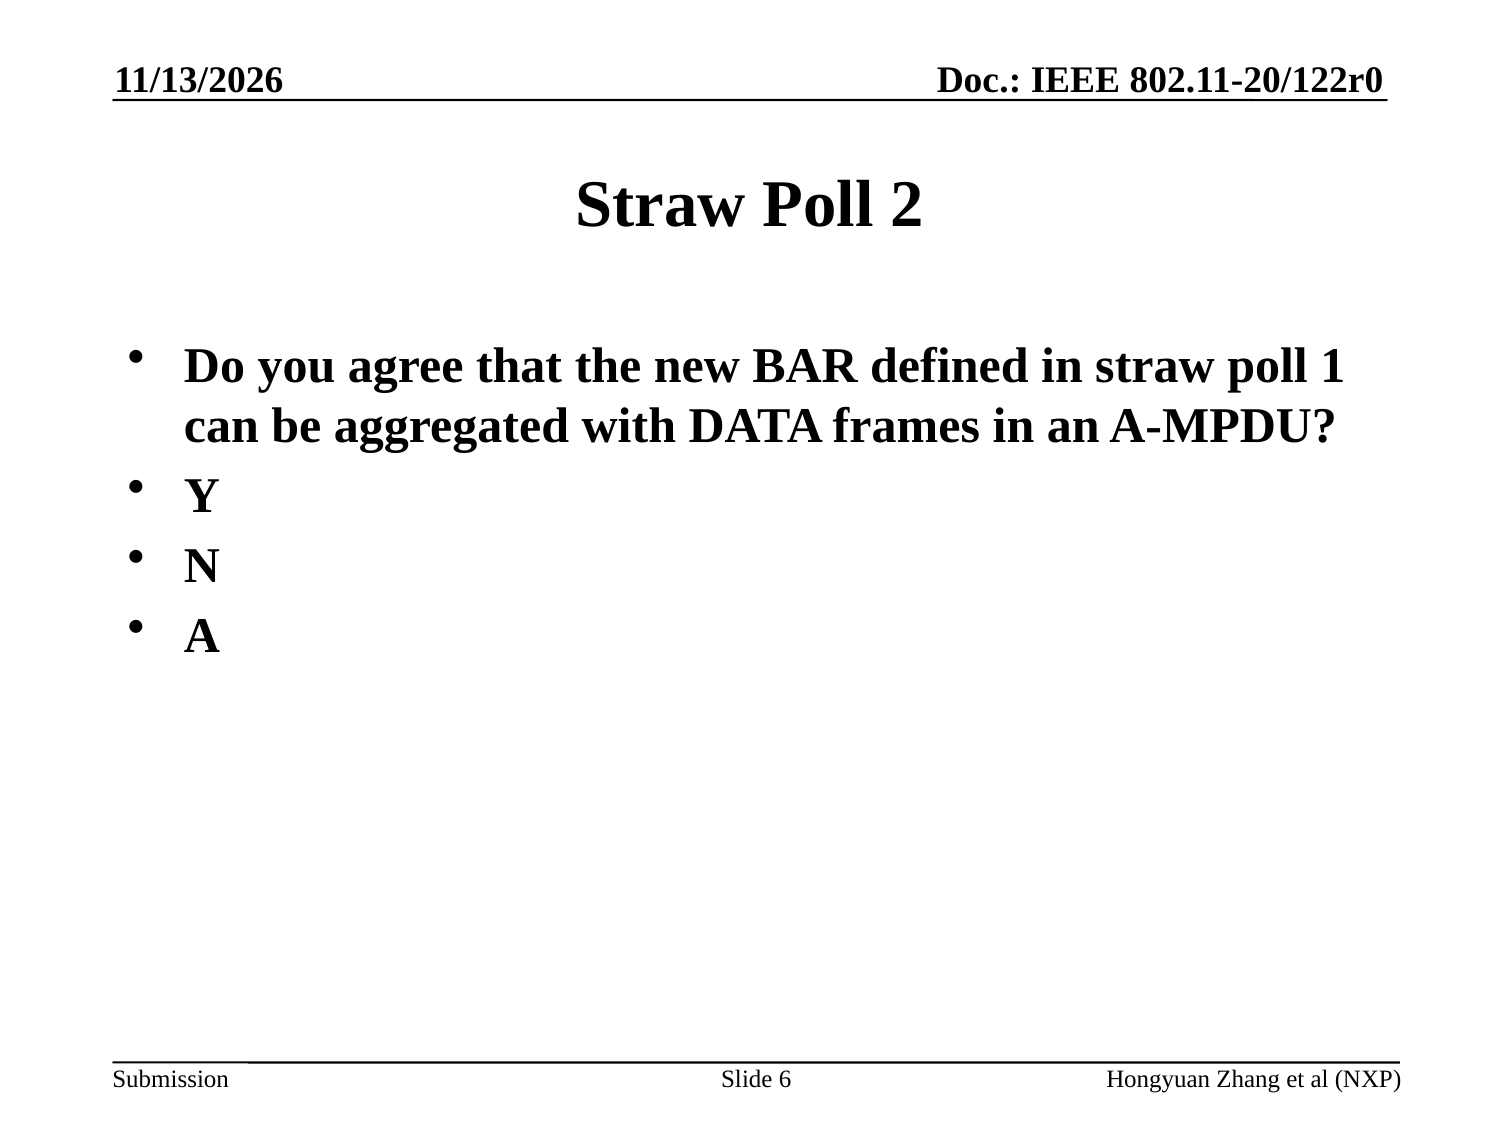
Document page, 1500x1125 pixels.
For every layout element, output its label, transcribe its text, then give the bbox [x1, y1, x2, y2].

title Straw Poll 2 [112, 112, 1388, 288]
list Do you agree that the new BAR defined in straw poll 1 can be aggregated with DATA frames in an A-MPDU? Y N A [112, 324, 1388, 1001]
footer Hongyuan Zhang et al (NXP) [1102, 1061, 1402, 1093]
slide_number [114, 54, 368, 101]
slide_number Slide 6 [712, 1061, 800, 1093]
